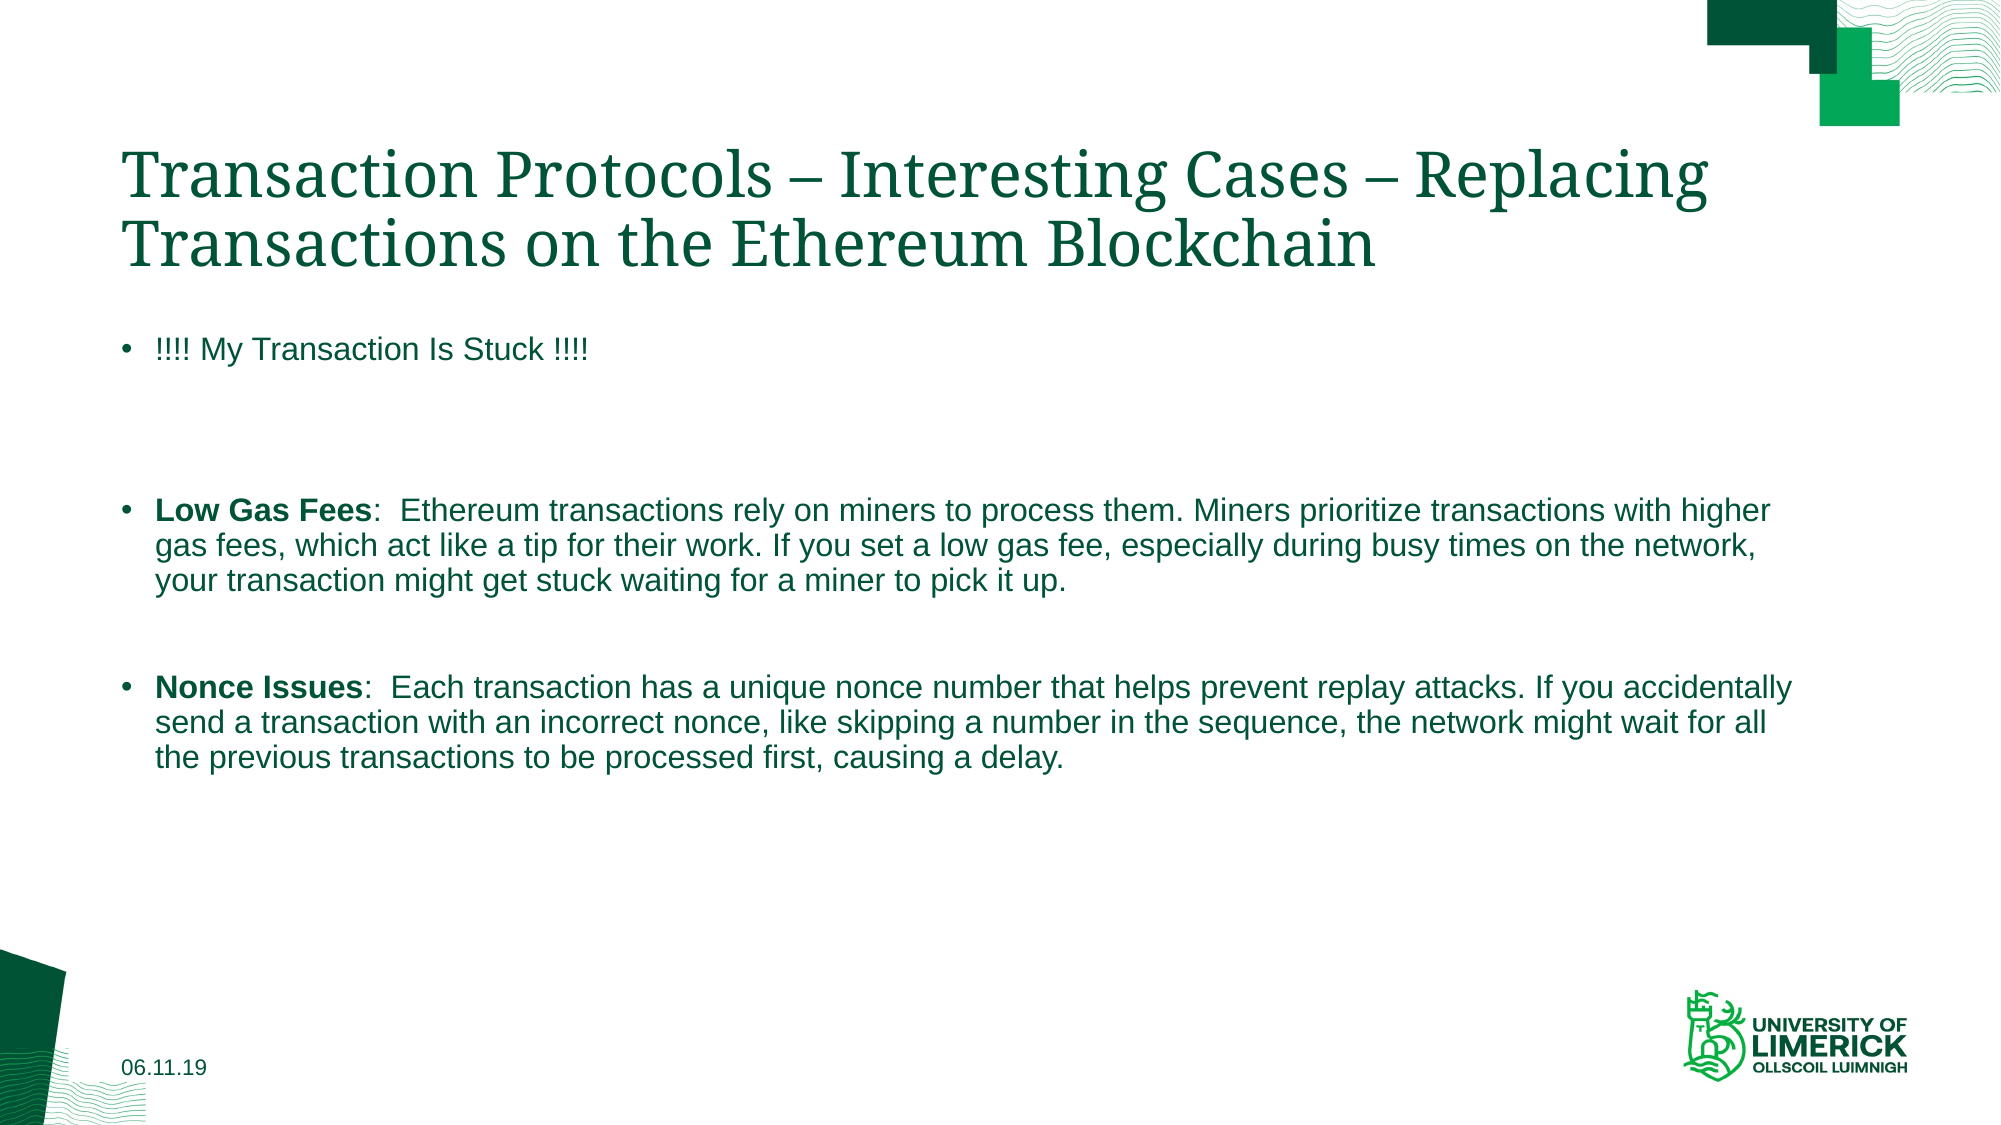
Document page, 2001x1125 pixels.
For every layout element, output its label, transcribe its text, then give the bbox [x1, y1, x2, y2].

picture [0, 0, 2001, 1125]
list !!!! My Transaction Is Stuck !!!! Low Gas Fees: Ethereum transactions rely on miners to process them. Miners prioritize transactions with higher gas fees, which act like a tip for their work. If you set a low gas fee, especially during busy times on the network, your transaction might get stuck waiting for a miner to pick it up. Nonce Issues: Each transaction has a unique nonce number that helps prevent replay attacks. If you accidentally send a transaction with an incorrect nonce, like skipping a number in the sequence, the network might wait for all the previous transactions to be processed first, causing a delay. [106, 267, 1832, 796]
title Transaction Protocols – Interesting Cases – Replacing Transactions on the Ethereum Blockchain [106, 135, 1832, 251]
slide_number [106, 1036, 557, 1097]
